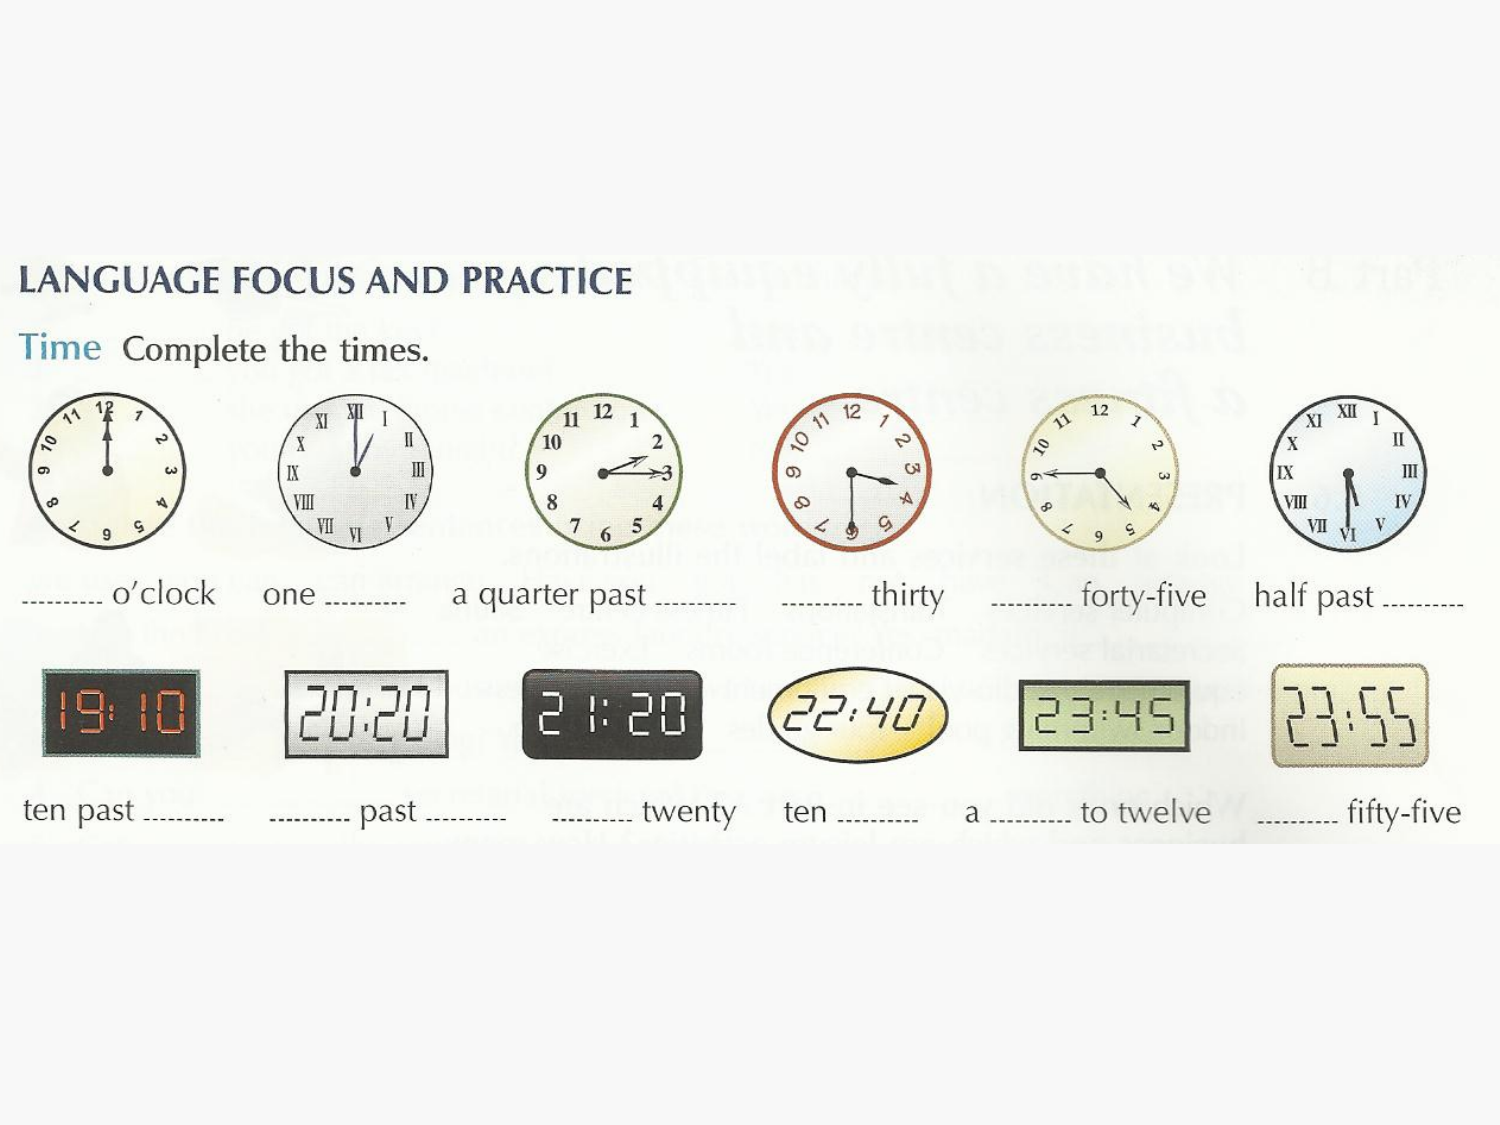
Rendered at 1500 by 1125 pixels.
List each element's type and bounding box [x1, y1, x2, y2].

picture [0, 255, 1500, 844]
